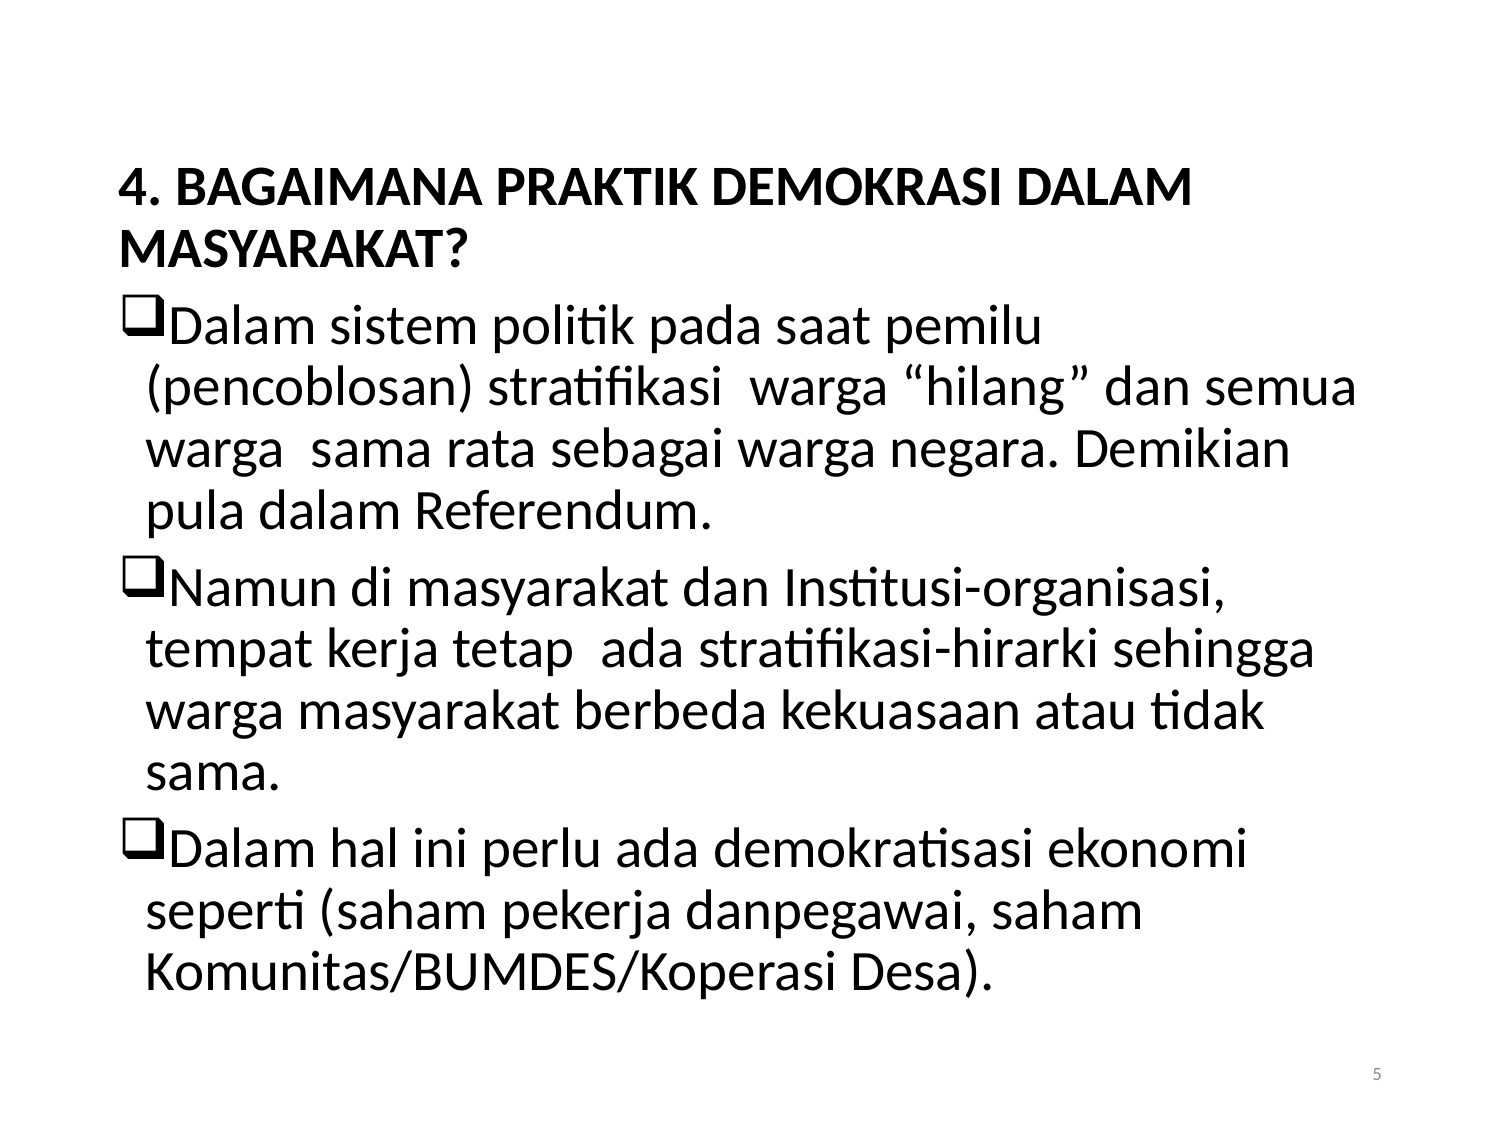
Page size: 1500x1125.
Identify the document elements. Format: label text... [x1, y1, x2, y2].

slide_number 5 [1059, 1042, 1397, 1103]
list 4. BAGAIMANA PRAKTIK DEMOKRASI DALAM MASYARAKAT? Dalam sistem politik pada saat pemilu (pencoblosan) stratifikasi warga “hilang” dan semua warga sama rata sebagai warga negara. Demikian pula dalam Referendum. Namun di masyarakat dan Institusi-organisasi, tempat kerja tetap ada stratifikasi-hirarki sehingga warga masyarakat berbeda kekuasaan atau tidak sama. Dalam hal ini perlu ada demokratisasi ekonomi seperti (saham pekerja danpegawai, saham Komunitas/BUMDES/Koperasi Desa). [103, 149, 1397, 1014]
